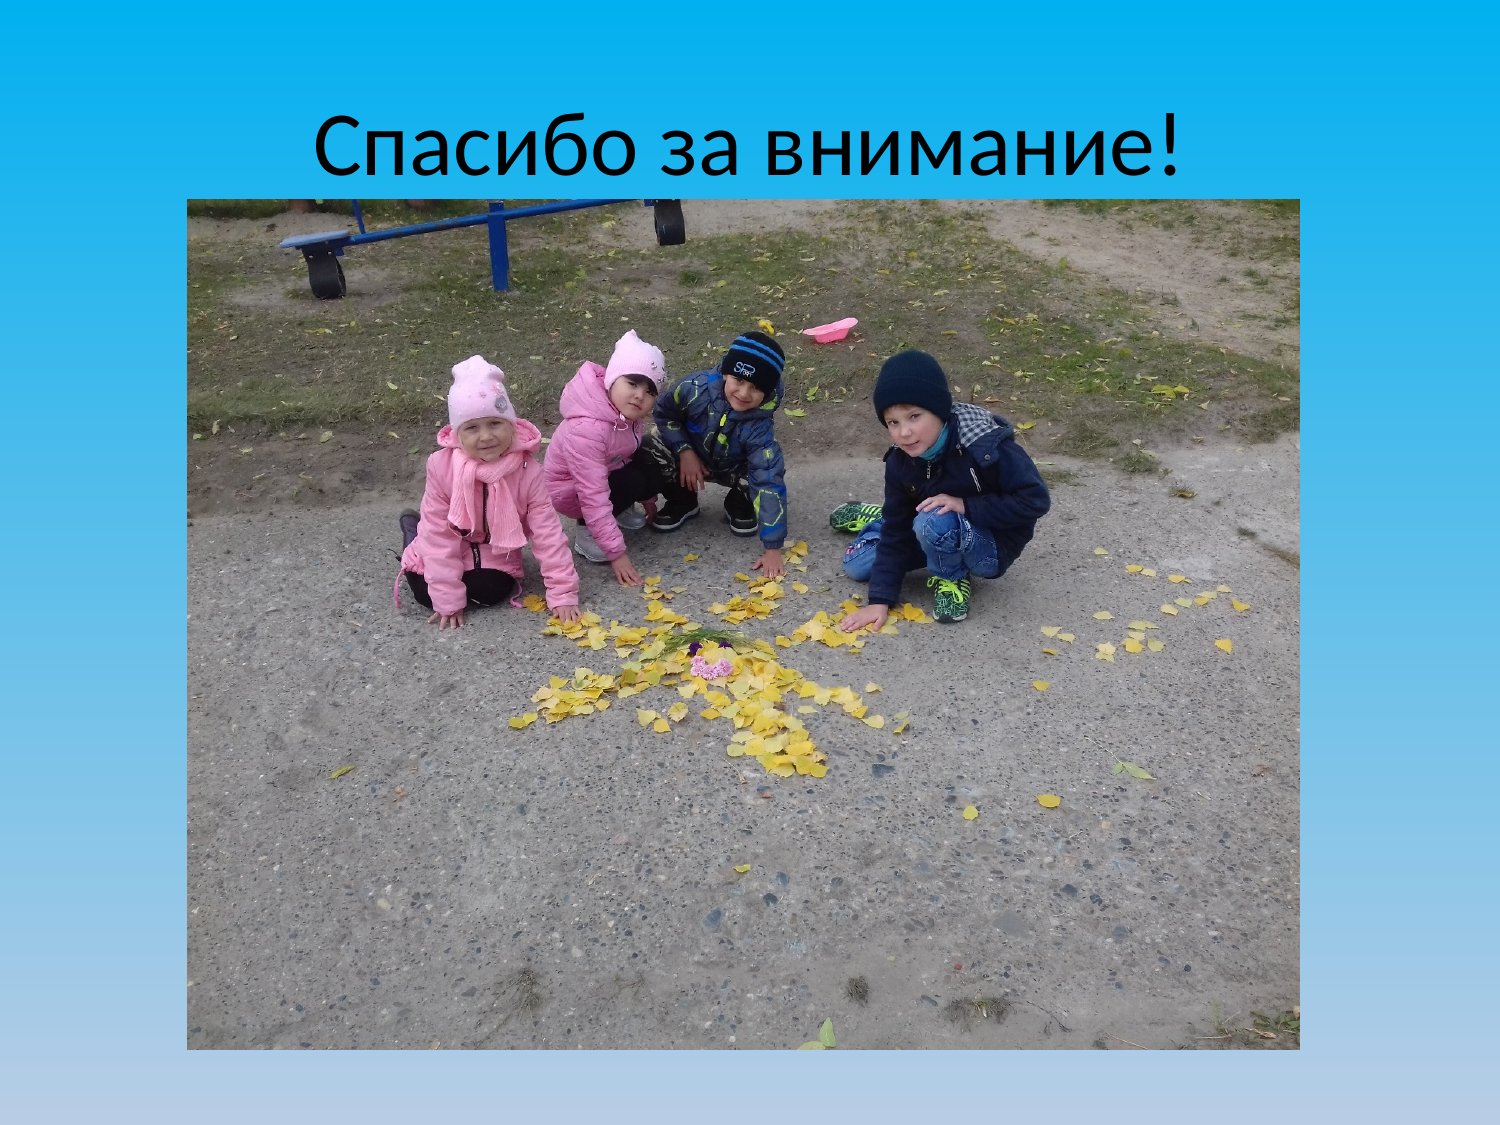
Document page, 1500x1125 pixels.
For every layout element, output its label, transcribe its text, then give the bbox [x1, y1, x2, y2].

title Спасибо за внимание! [75, 45, 1425, 233]
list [187, 199, 1301, 1051]
